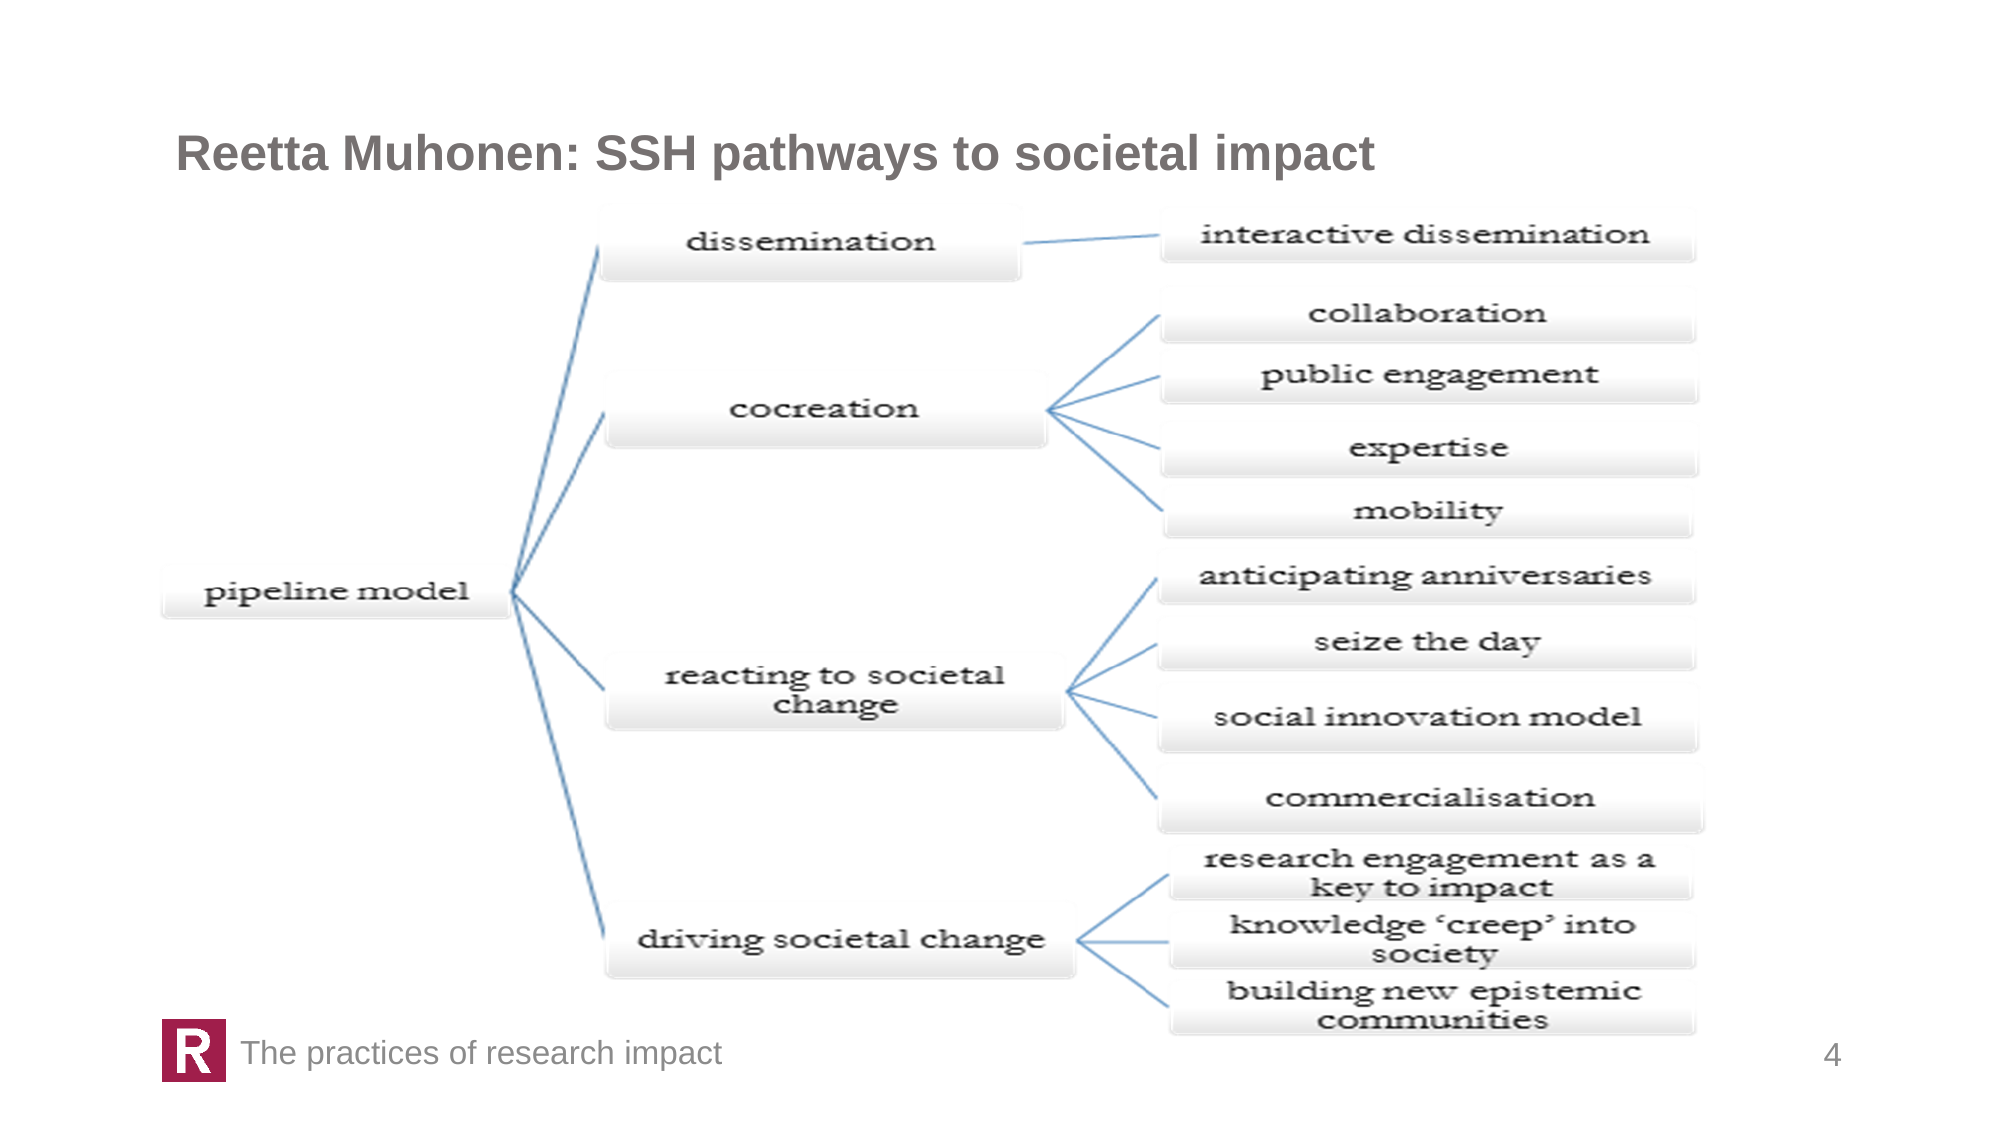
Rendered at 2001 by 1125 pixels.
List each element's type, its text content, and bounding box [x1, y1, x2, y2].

slide_number 4 [1406, 1052, 1857, 1083]
footer The practices of research impact [225, 1052, 900, 1082]
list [7, 203, 1857, 1052]
picture [162, 1052, 225, 1082]
list Reetta Muhonen: SSH pathways to societal impact [160, 120, 1857, 203]
